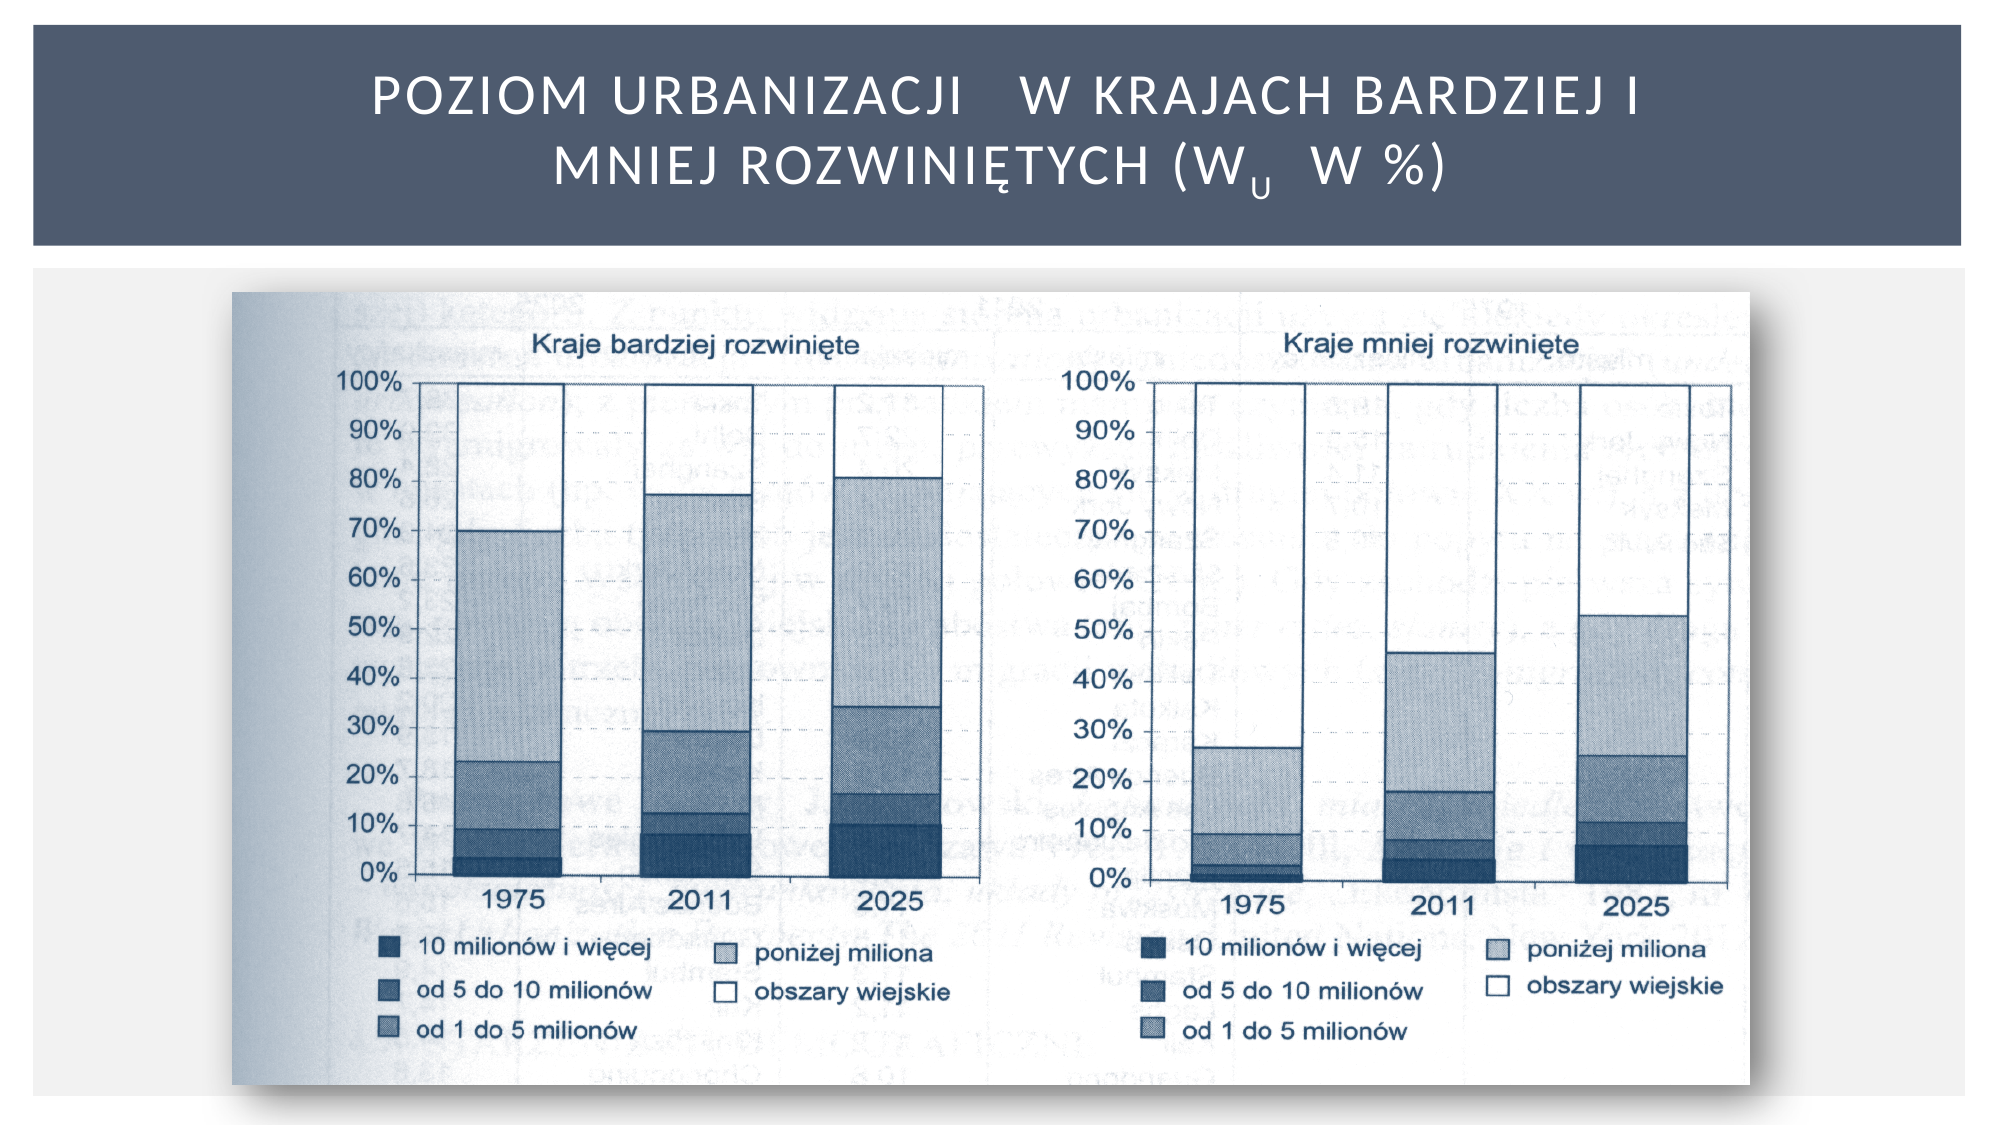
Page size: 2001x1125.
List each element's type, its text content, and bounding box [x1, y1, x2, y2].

title Poziom urbanizacji w krajach bardziej i mniej rozwiniętych (Wu w %) [267, 30, 1750, 232]
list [232, 292, 1751, 1085]
